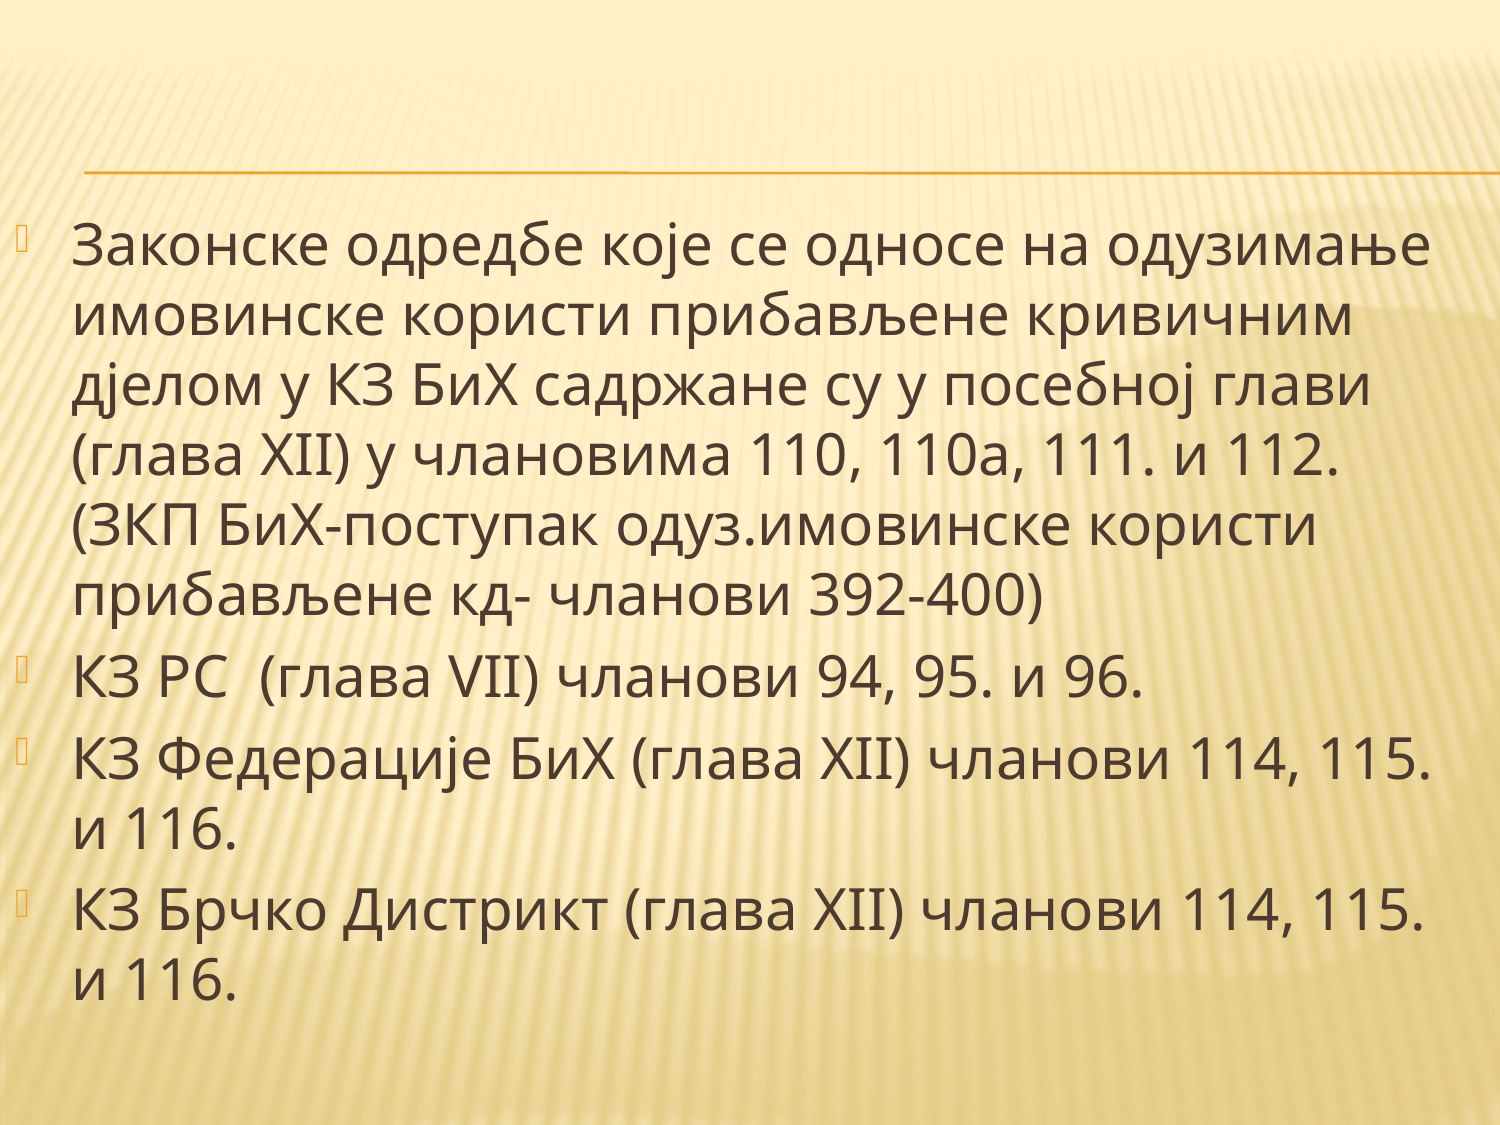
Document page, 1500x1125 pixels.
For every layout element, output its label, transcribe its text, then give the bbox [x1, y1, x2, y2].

list Законске одредбе које се односе на одузимање имовинске користи прибављене кривичним дјелом у КЗ БиХ садржане су у посебној глави (глава XII) у члановима 110, 110а, 111. и 112. (ЗКП БиХ-поступак одуз.имовинске користи прибављене кд- чланови 392-400) КЗ РС (глава VII) чланови 94, 95. и 96. КЗ Федерације БиХ (глава XII) чланови 114, 115. и 116. КЗ Брчко Дистрикт (глава XII) чланови 114, 115. и 116. [0, 199, 1451, 1076]
